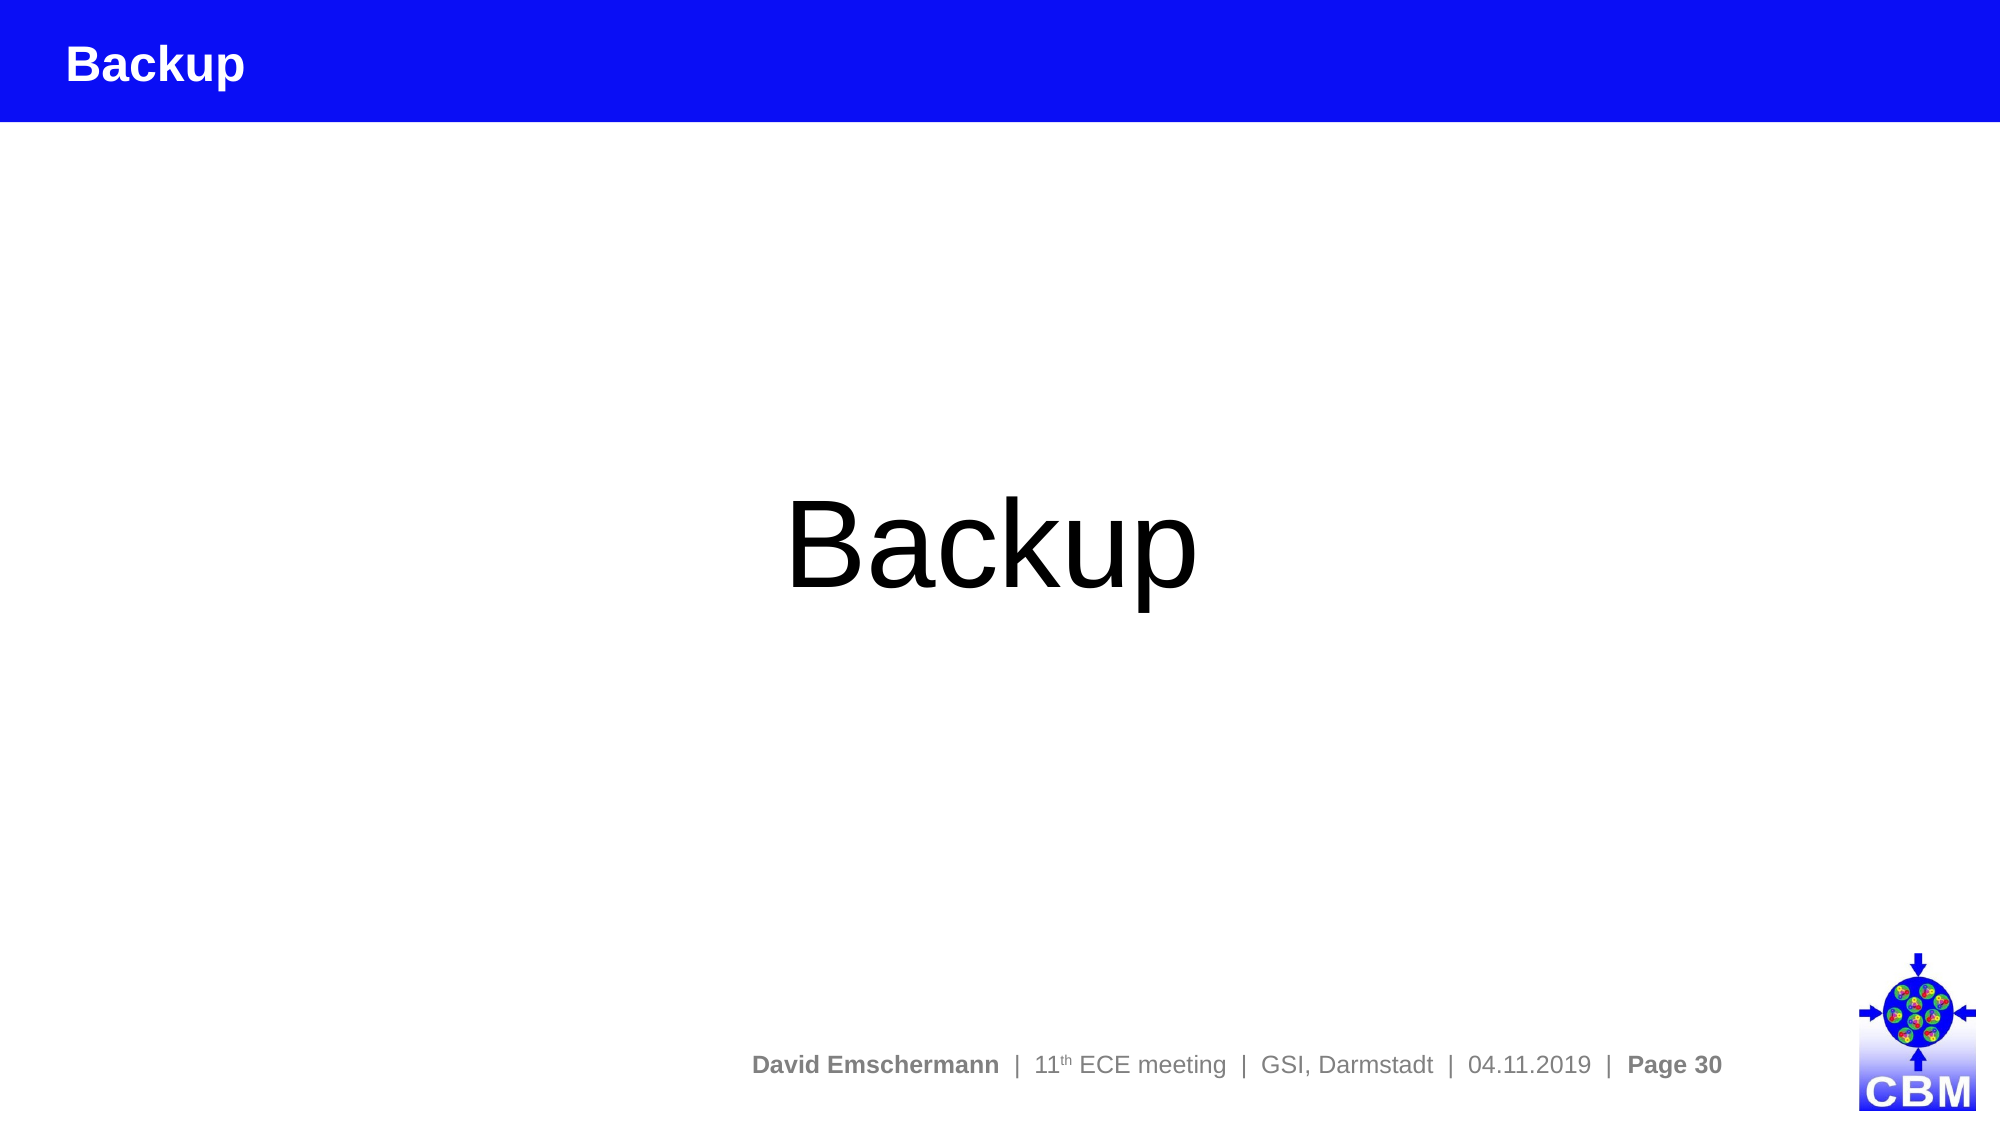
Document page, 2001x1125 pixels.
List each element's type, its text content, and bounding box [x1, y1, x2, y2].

picture [1859, 953, 1976, 1111]
text_box Backup [50, 16, 1448, 107]
text_box Backup [768, 455, 1216, 621]
text_box [362, 312, 1638, 763]
